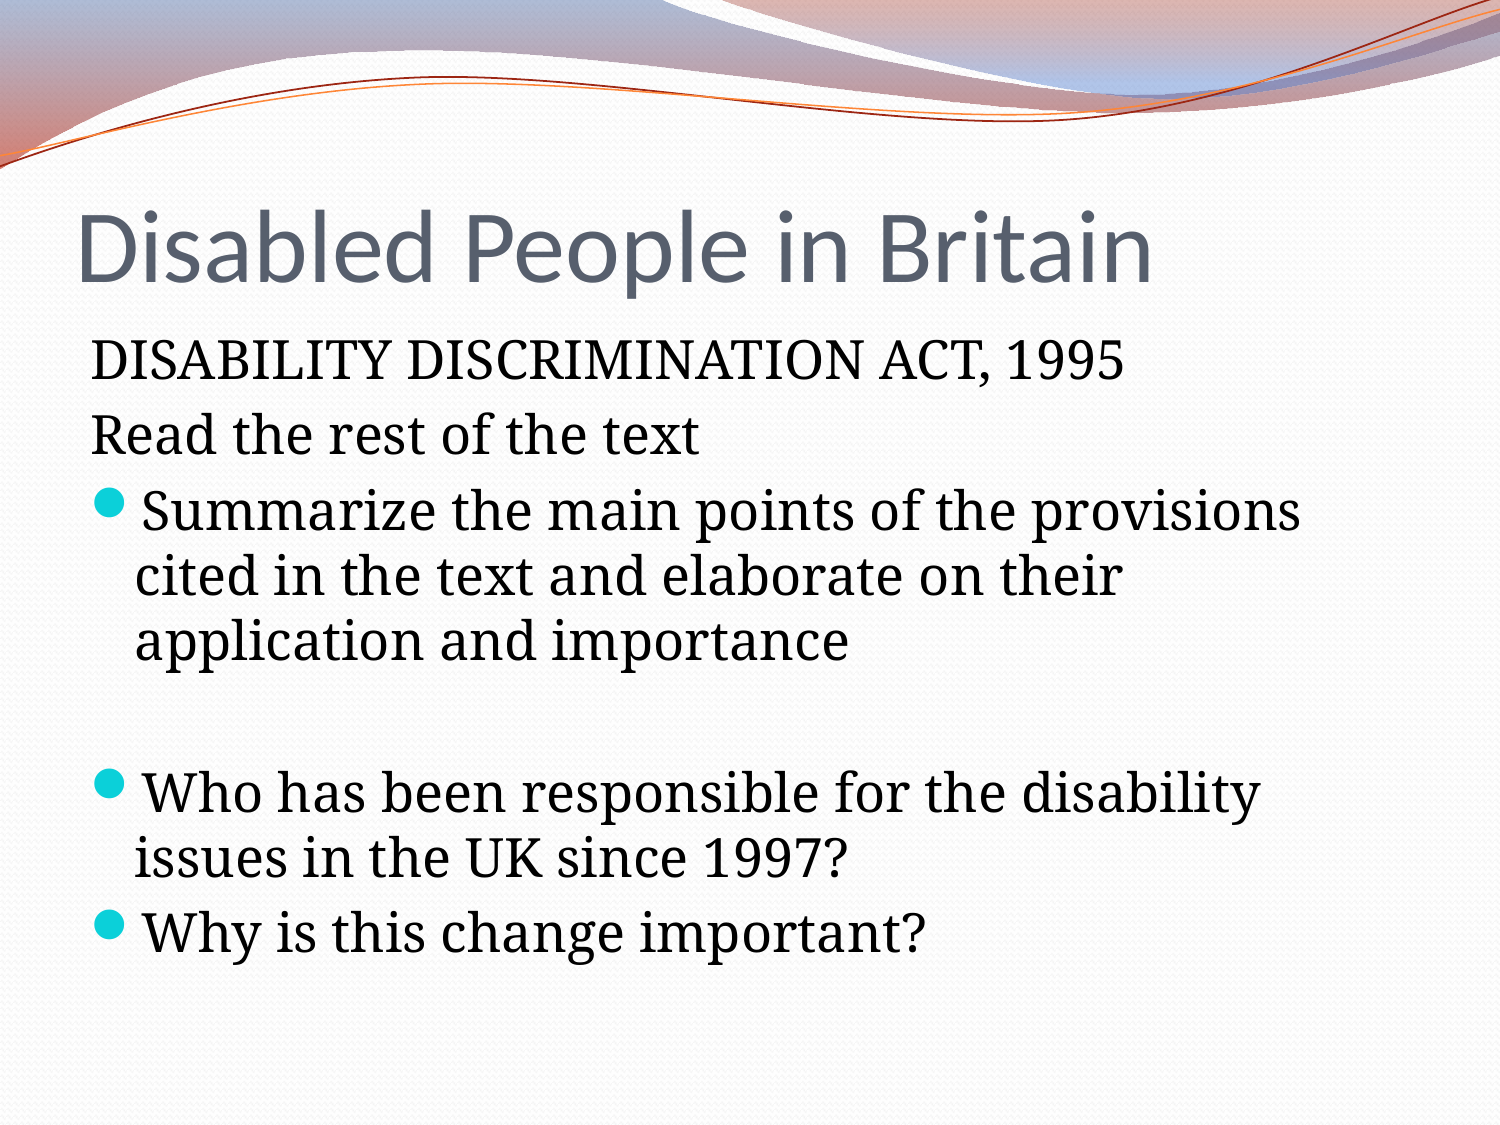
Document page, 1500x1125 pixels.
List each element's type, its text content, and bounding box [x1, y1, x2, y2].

title Disabled People in Britain [74, 115, 1426, 304]
list DISABILITY DISCRIMINATION ACT, 1995 Read the rest of the text Summarize the main points of the provisions cited in the text and elaborate on their application and importance Who has been responsible for the disability issues in the UK since 1997? Why is this change important? [74, 317, 1426, 1038]
